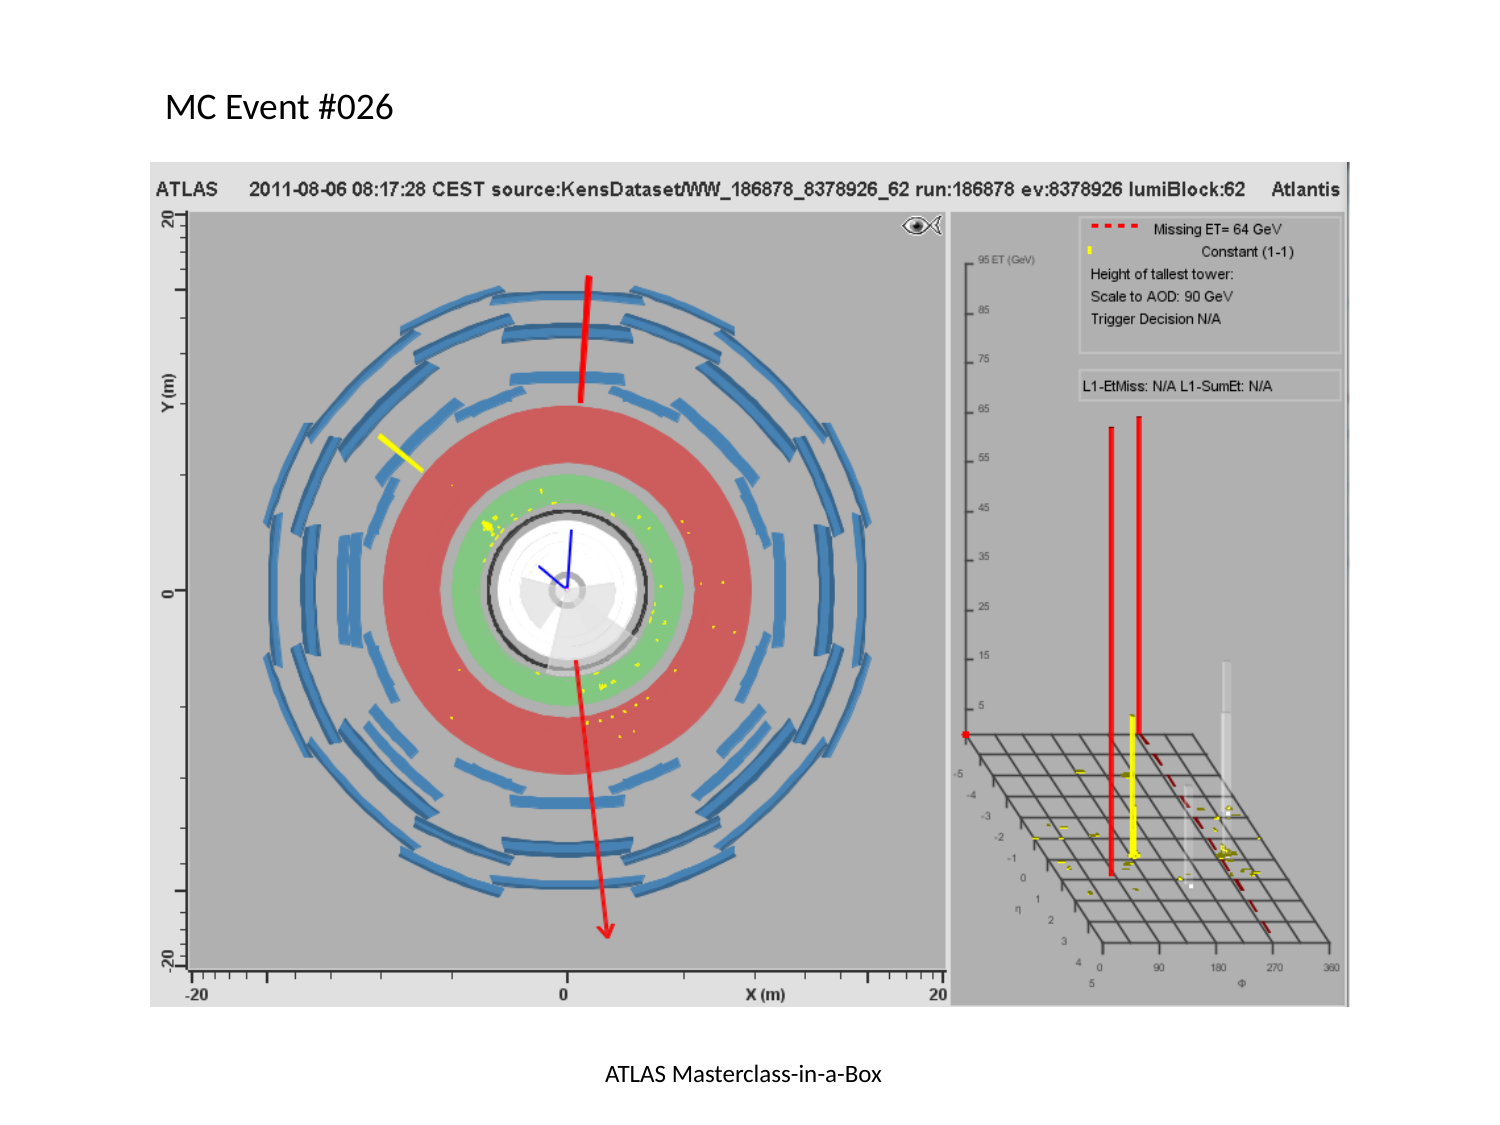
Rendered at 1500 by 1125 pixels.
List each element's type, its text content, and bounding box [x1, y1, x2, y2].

text_box MC Event #026 [149, 74, 463, 135]
picture [149, 162, 1351, 1008]
